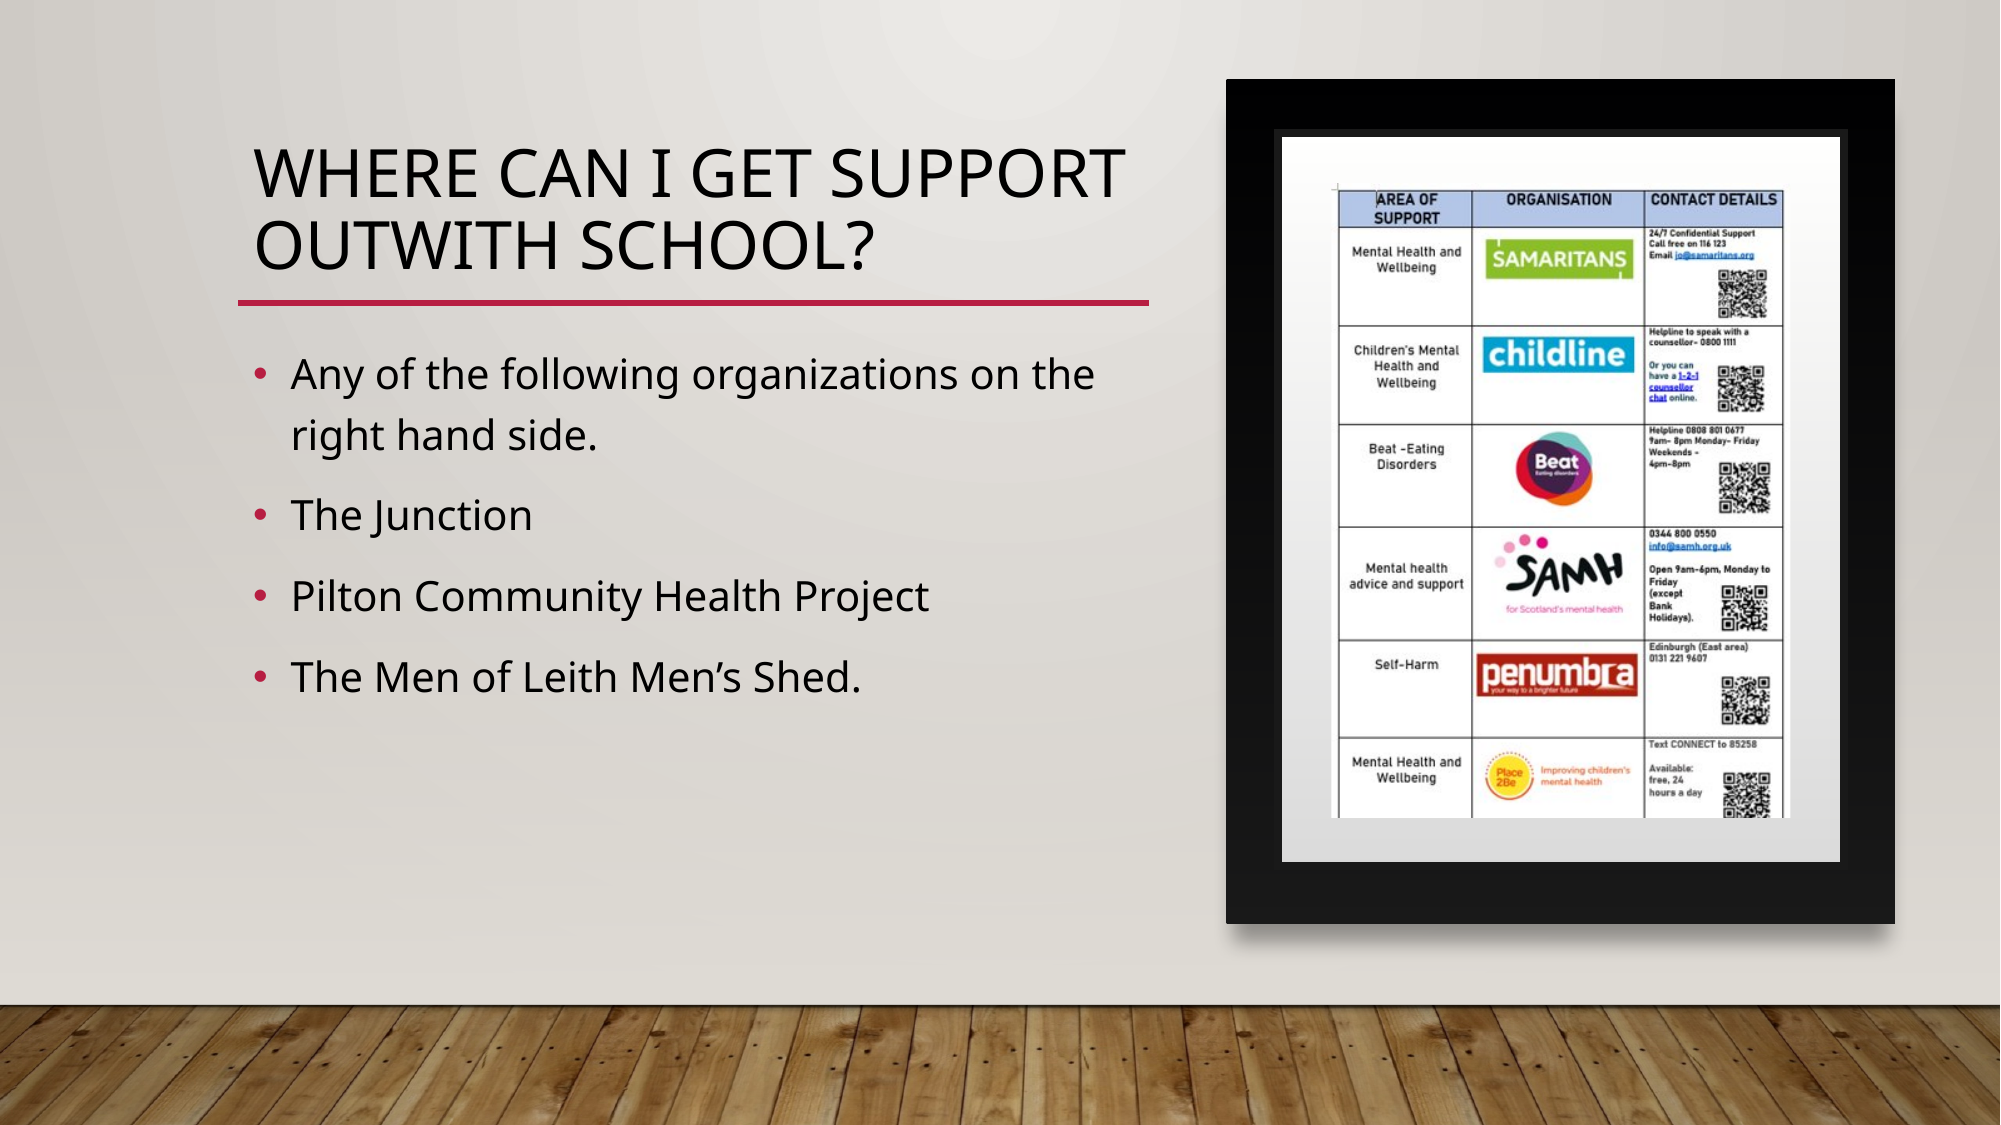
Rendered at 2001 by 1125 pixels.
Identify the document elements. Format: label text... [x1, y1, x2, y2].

picture [0, 1006, 2000, 1125]
title Where can I get support outwith school? [238, 131, 1149, 302]
list Any of the following organizations on the right hand side. The Junction Pilton Community Health Project The Men of Leith Men’s Shed. [238, 330, 1149, 897]
text_box [0, 0, 2000, 330]
text_box [0, 330, 2000, 1004]
picture [1331, 182, 1791, 818]
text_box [1226, 78, 1896, 924]
